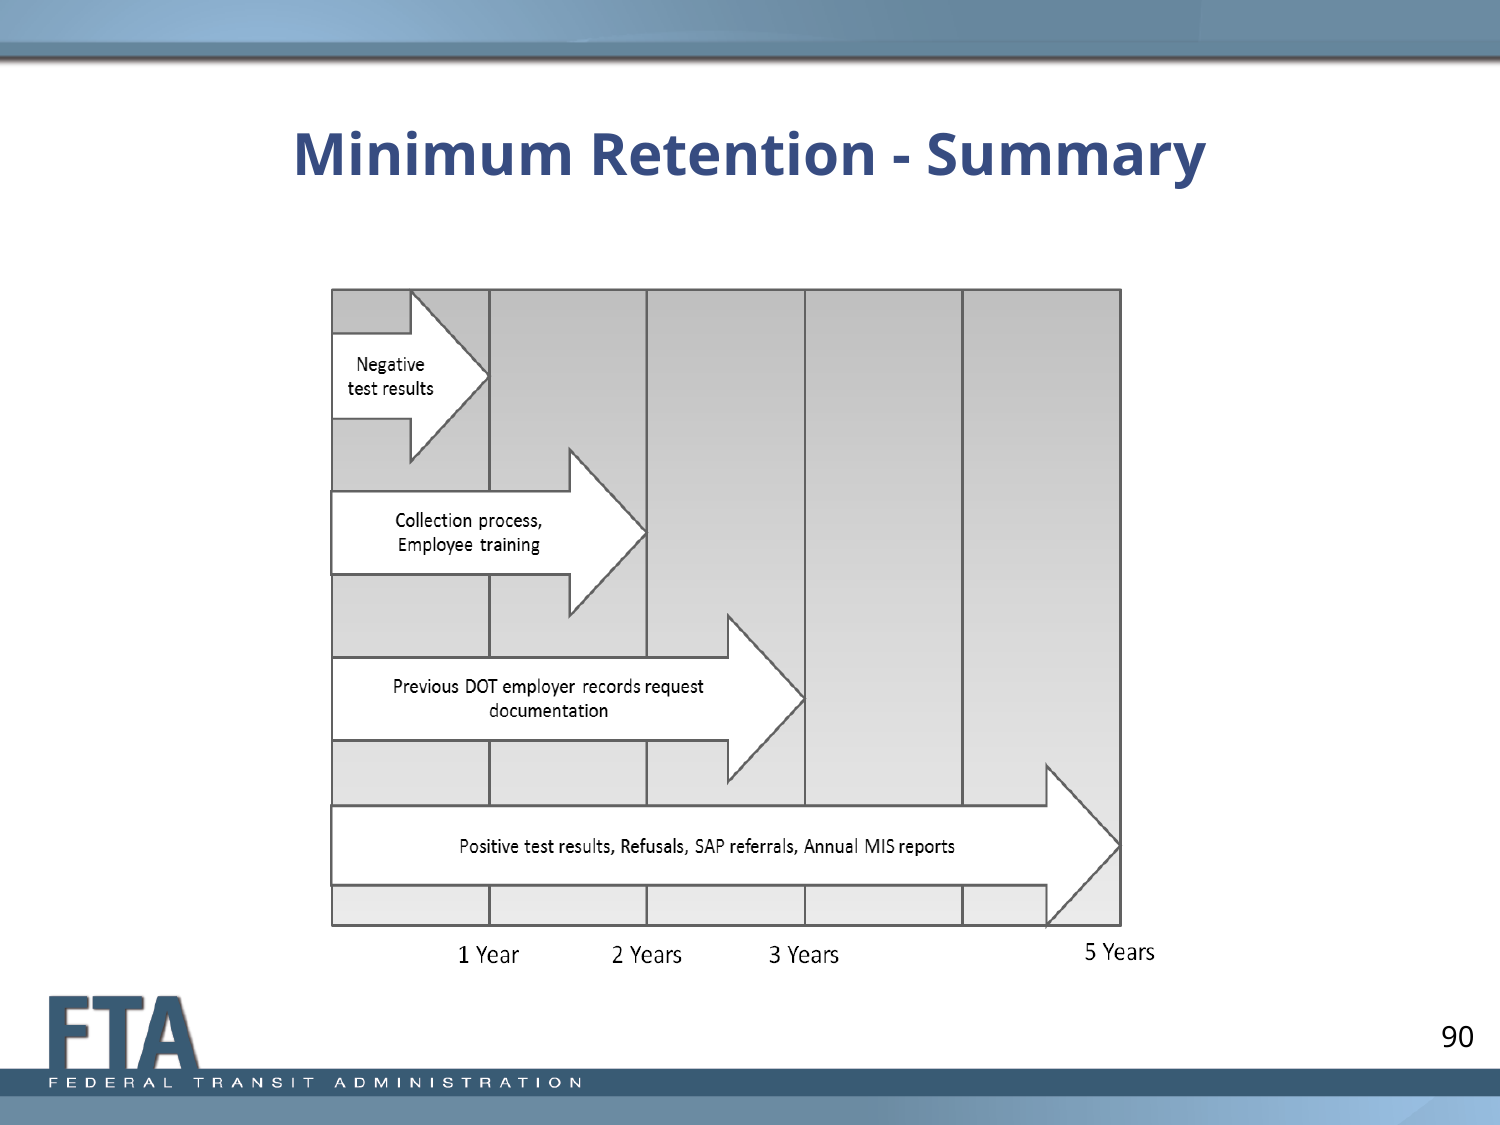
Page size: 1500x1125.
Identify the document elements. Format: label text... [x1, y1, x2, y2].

picture [0, 992, 1500, 1125]
title Minimum Retention - Summary [74, 71, 1426, 233]
text_box 90 [1426, 1010, 1500, 1125]
picture [290, 279, 1182, 974]
picture [0, 0, 1500, 75]
